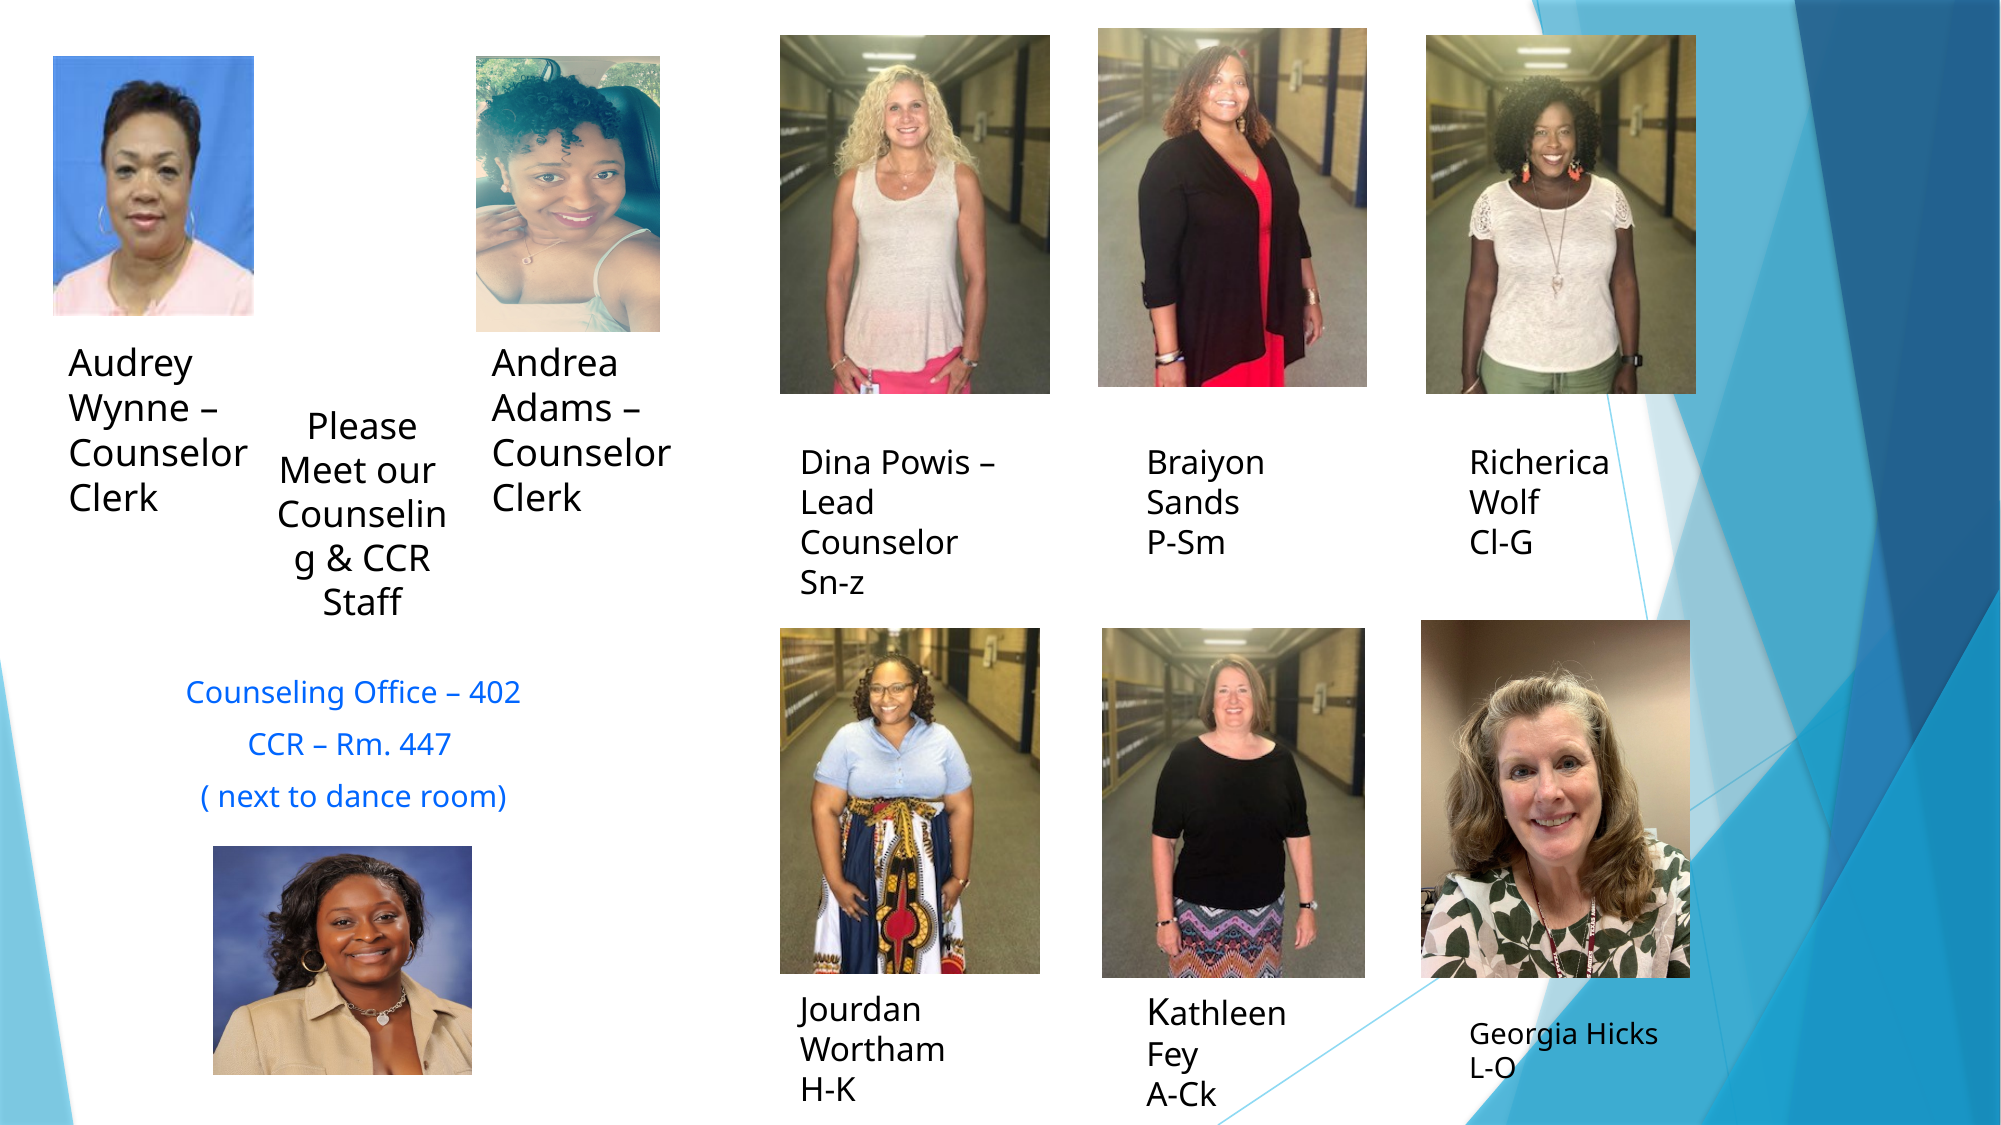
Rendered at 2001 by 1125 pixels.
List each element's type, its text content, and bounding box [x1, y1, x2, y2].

picture [1101, 627, 1365, 979]
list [213, 846, 472, 1076]
text_box Jourdan Wortham H-K [784, 982, 1015, 1115]
picture [53, 55, 254, 317]
picture [780, 627, 1041, 974]
text_box Andrea Adams – Counselor Clerk [476, 331, 705, 527]
picture [1097, 28, 1367, 387]
picture [476, 56, 660, 332]
list Counseling Office – 402 CCR – Rm. 447 ( next to dance room) [111, 666, 597, 823]
text_box Kathleen Fey A-Ck [1131, 988, 1334, 1121]
text_box Georgia Hicks L-O [1454, 1007, 1690, 1093]
text_box Richerica Wolf Cl-G [1454, 433, 1690, 569]
text_box Braiyon Sands P-Sm [1131, 433, 1334, 569]
title Please Meet our Counseling & CCR Staff [253, 393, 472, 631]
picture [1426, 35, 1696, 395]
picture [780, 35, 1050, 395]
text_box Dina Powis – Lead Counselor Sn-z [784, 433, 1015, 609]
text_box Audrey Wynne – Counselor Clerk [53, 331, 278, 527]
picture [1420, 619, 1690, 979]
